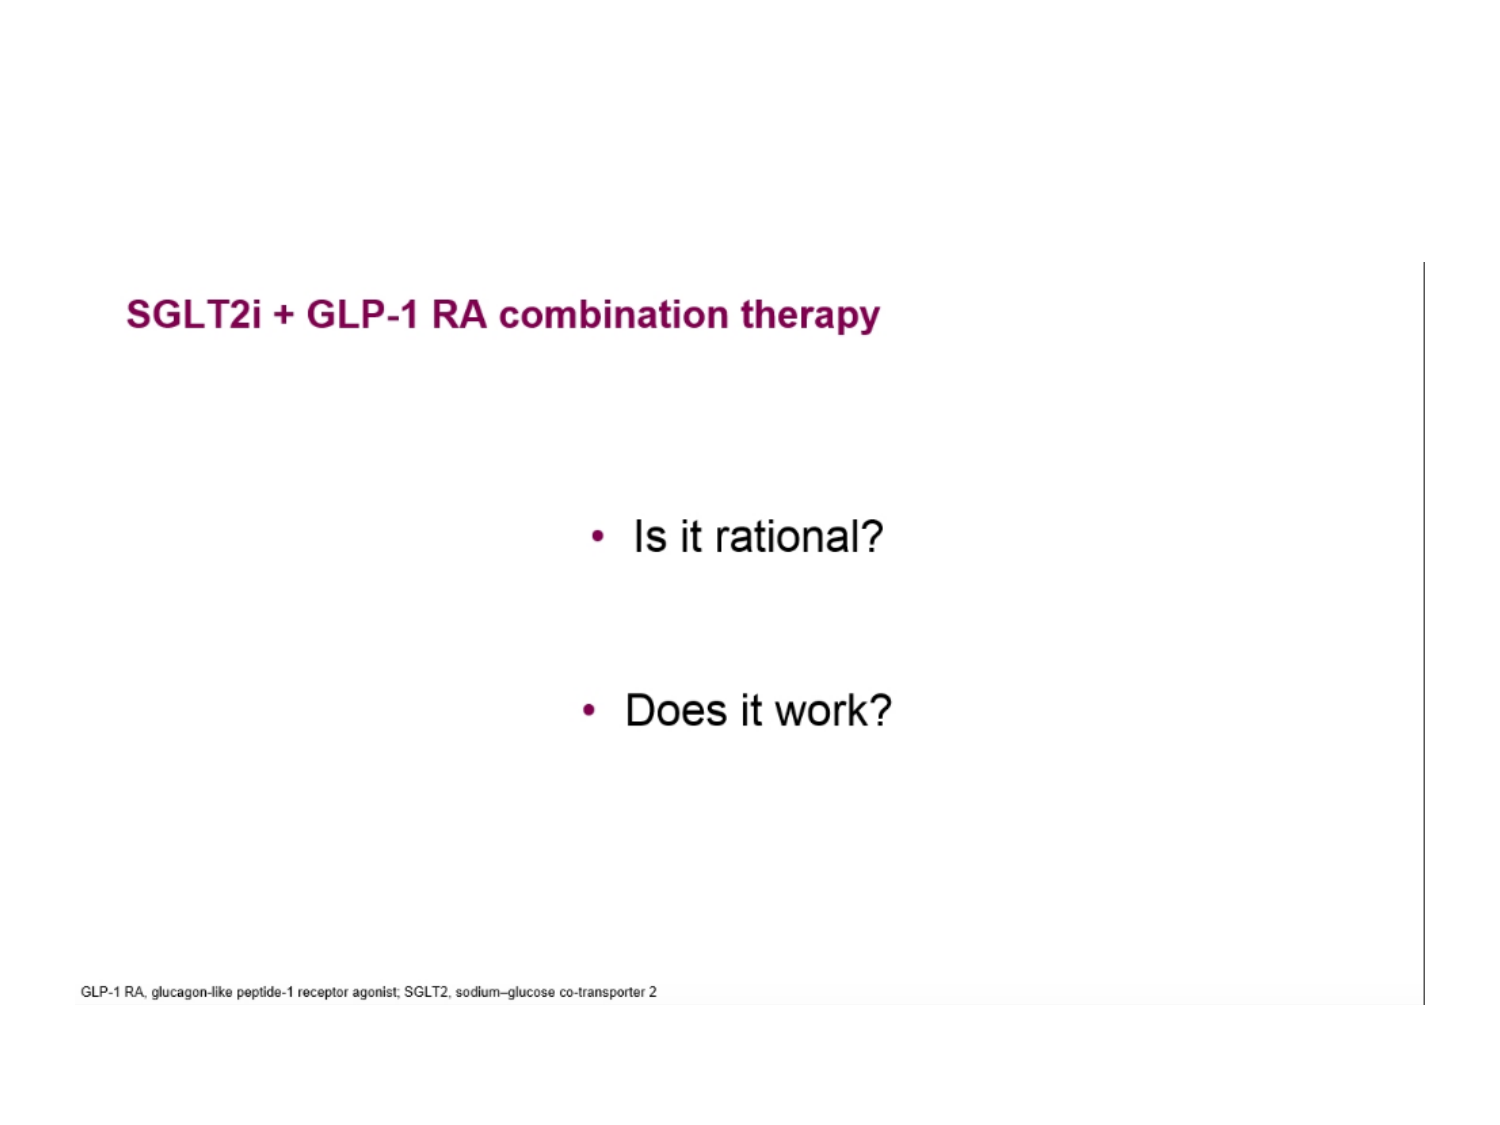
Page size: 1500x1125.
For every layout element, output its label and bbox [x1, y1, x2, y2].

list [74, 262, 1426, 1006]
